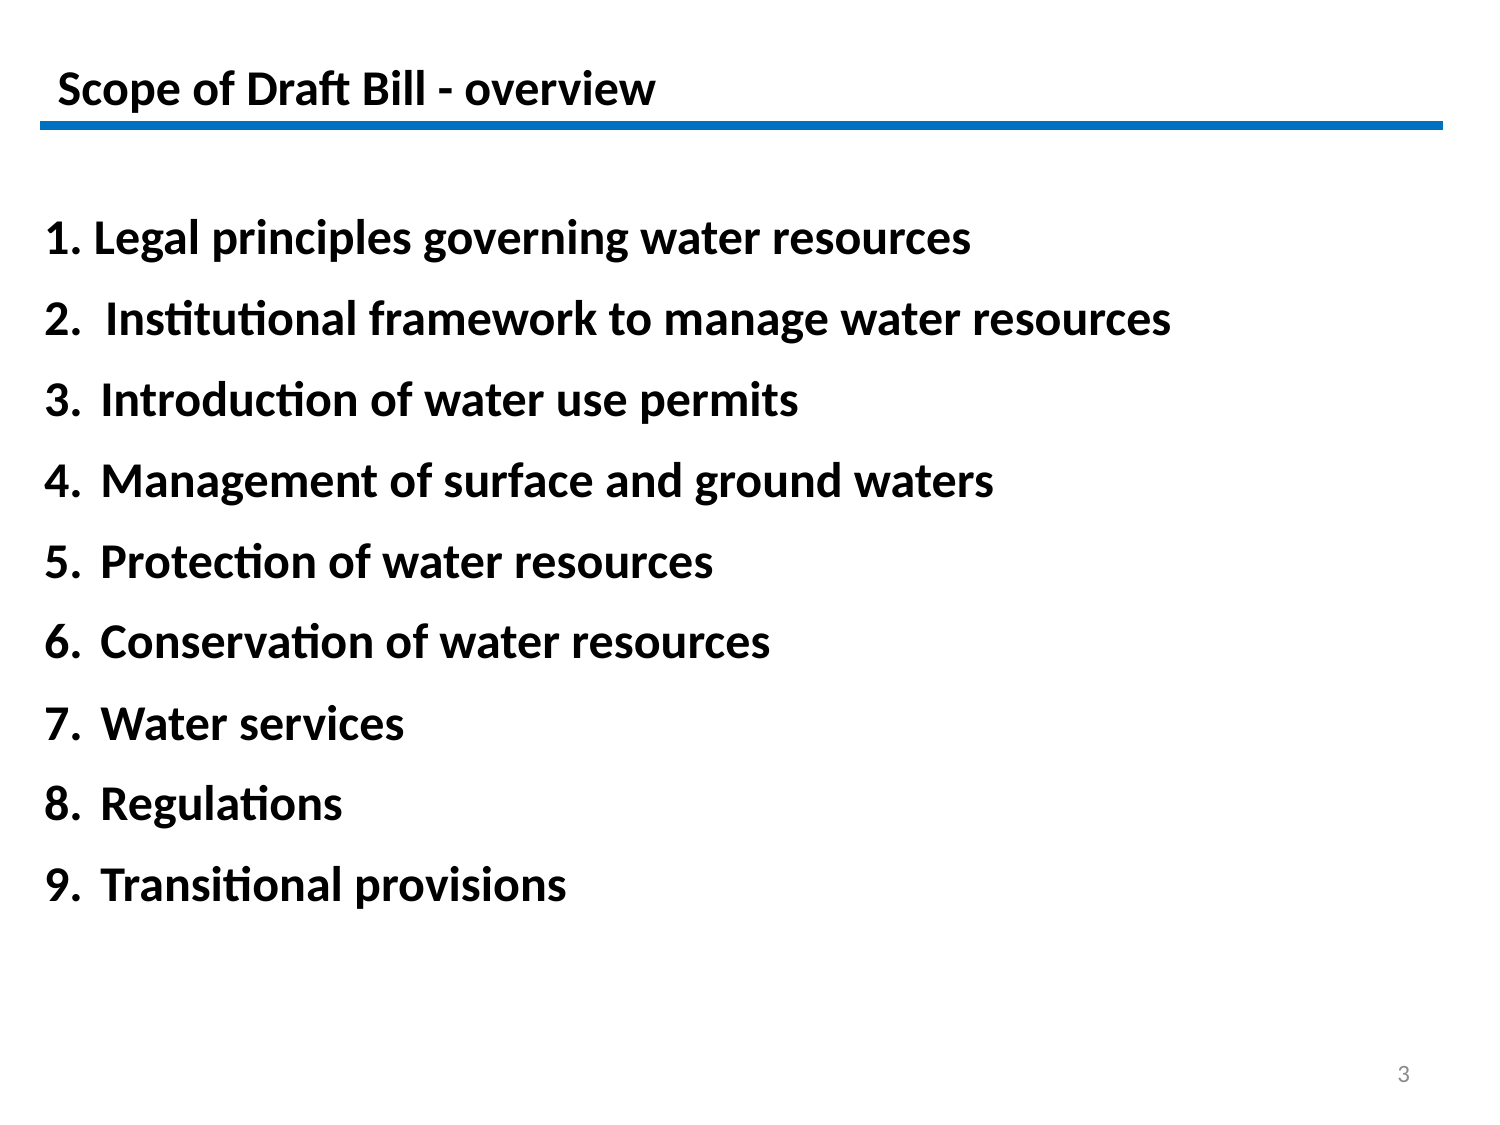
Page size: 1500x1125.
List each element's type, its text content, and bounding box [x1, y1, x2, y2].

text_box 1. Legal principles governing water resources 2. Institutional framework to manage water resources Introduction of water use permits Management of surface and ground waters Protection of water resources Conservation of water resources Water services Regulations Transitional provisions [29, 131, 1458, 919]
title Scope of Draft Bill - overview [42, 47, 1443, 121]
slide_number 3 [1074, 1042, 1425, 1103]
